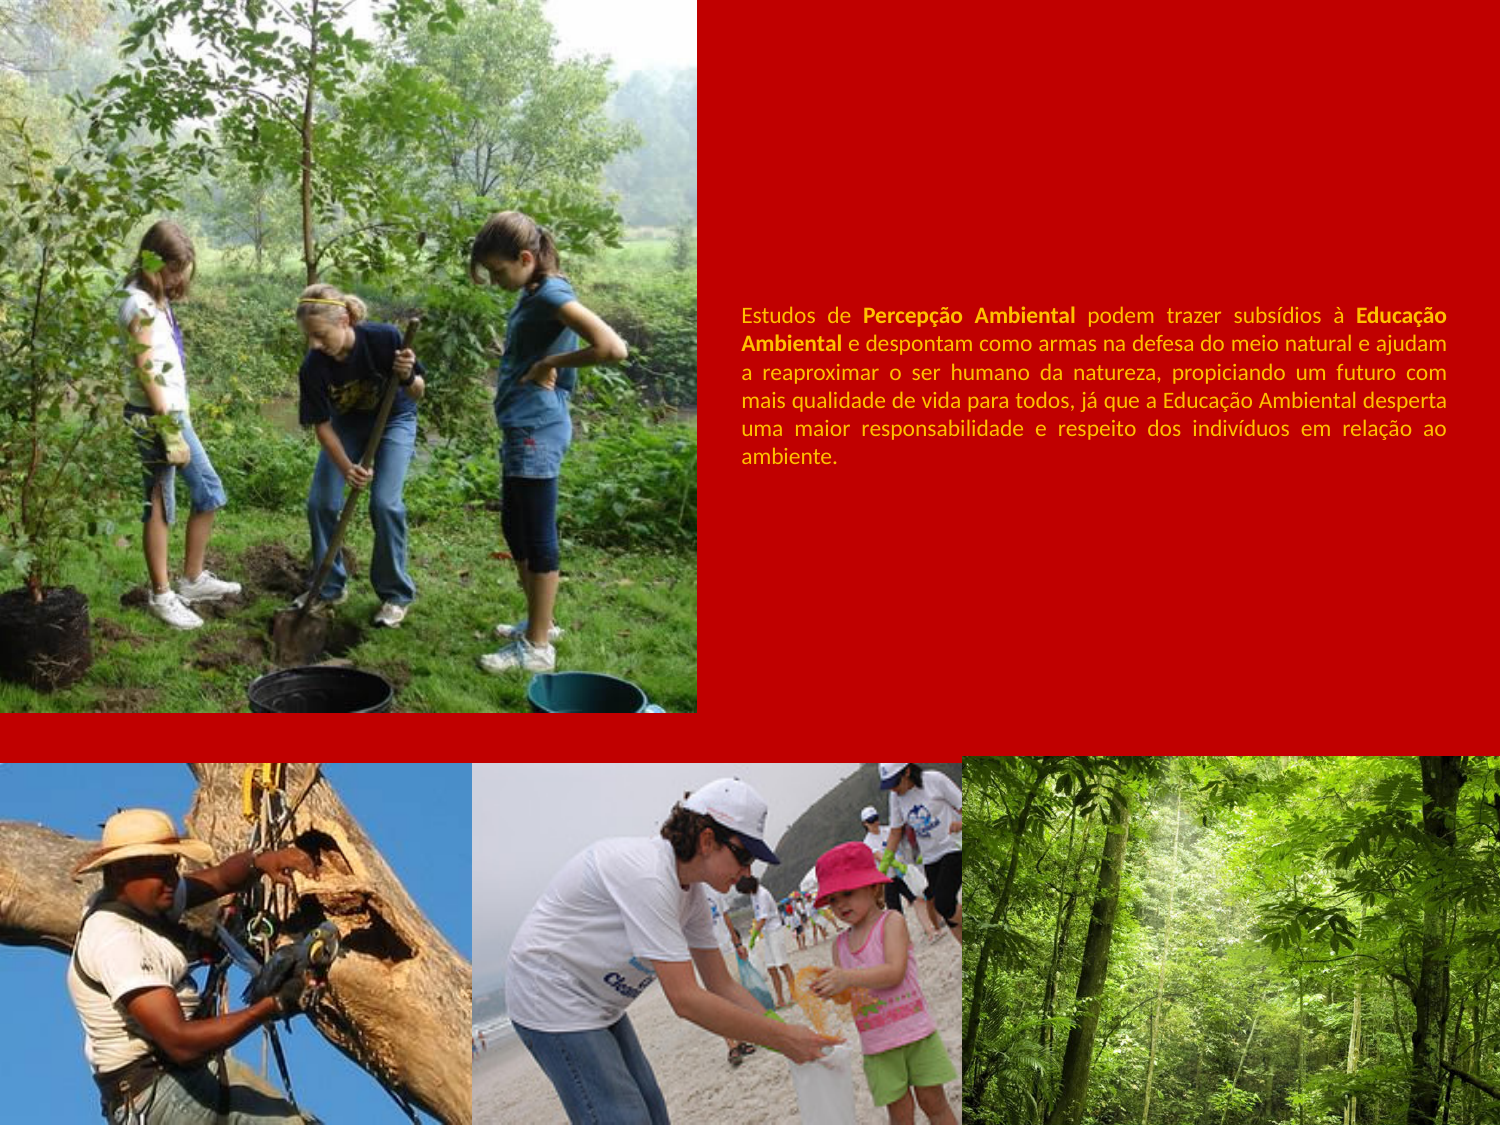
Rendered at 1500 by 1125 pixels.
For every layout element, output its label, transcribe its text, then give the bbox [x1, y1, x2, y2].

picture [0, 0, 697, 713]
title Estudos de Percepção Ambiental podem trazer subsídios à Educação Ambiental e despontam como armas na defesa do meio natural e ajudam a reaproximar o ser humano da natureza, propiciando um futuro com mais qualidade de vida para todos, já que a Educação Ambiental desperta uma maior responsabilidade e respeito dos indivíduos em relação ao ambiente. [726, 290, 1463, 479]
picture [0, 756, 1500, 1125]
